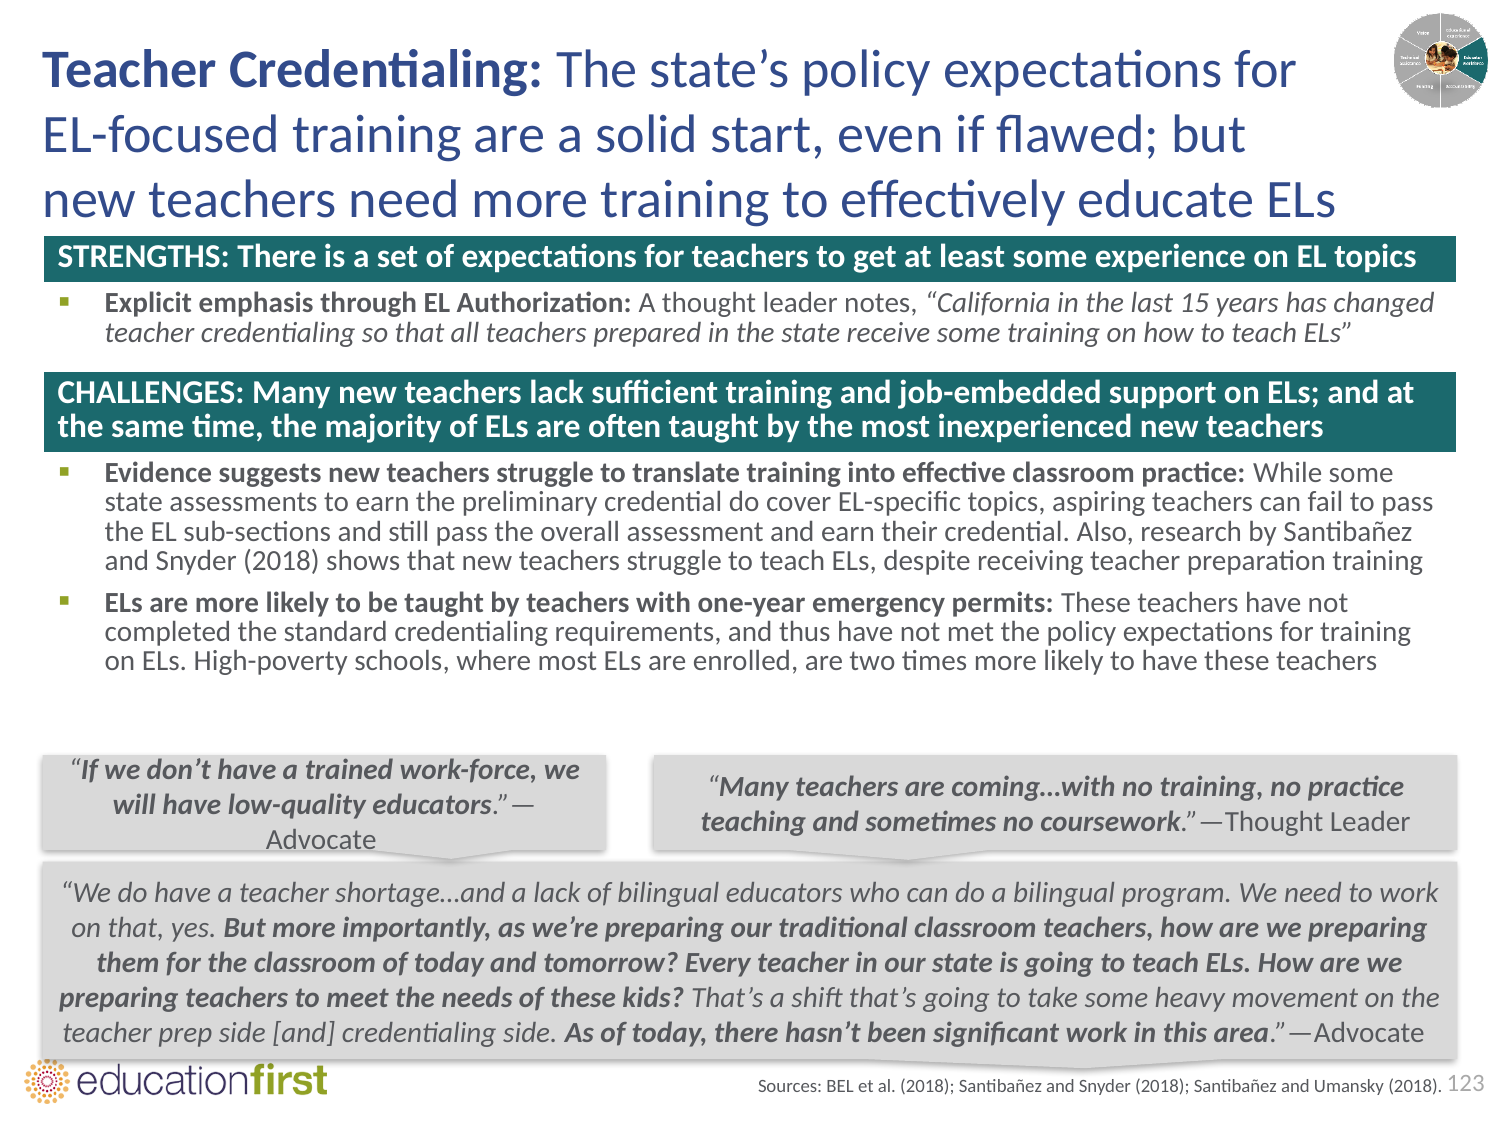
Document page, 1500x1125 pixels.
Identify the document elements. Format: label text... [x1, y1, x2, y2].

text_box “If we don’t have a trained work-force, we will have low-quality educators.”—Advocate [41, 754, 607, 860]
table_cell Evidence suggests new teachers struggle to translate training into effective classroom practice: While some state assessments to earn the preliminary credential do cover EL-specific topics, aspiring teachers can fail to pass the EL sub-sections and still pass the overall assessment and earn their credential. Also, research by Santibañez and Snyder (2018) shows that new teachers struggle to teach ELs, despite receiving teacher preparation training ELs are more likely to be taught by teachers with one-year emergency permits: These teachers have not completed the standard credentialing requirements, and thus have not met the policy expectations for training on ELs. High-poverty schools, where most ELs are enrolled, are two times more likely to have these teachers [44, 454, 1456, 685]
table_cell CHALLENGES: Many new teachers lack sufficient training and job-embedded support on ELs; and at the same time, the majority of ELs are often taught by the most inexperienced new teachers [44, 372, 1456, 452]
text_box “Many teachers are coming…with no training, no practice teaching and sometimes no coursework.”—Thought Leader [653, 754, 1459, 861]
picture [1357, 1, 1500, 115]
table_header STRENGTHS: There is a set of expectations for teachers to get at least some experience on EL topics [44, 236, 1456, 282]
table_cell Explicit emphasis through EL Authorization: A thought leader notes, “California in the last 15 years has changed teacher credentialing so that all teachers prepared in the state receive some training on how to teach ELs” [44, 284, 1456, 371]
title Teacher Credentialing: The state’s policy expectations for EL-focused training are a solid start, even if flawed; but new teachers need more training to effectively educate ELs [42, 33, 1346, 121]
slide_number 123 [1399, 1058, 1500, 1104]
text_box Sources: BEL et al. (2018); Santibañez and Snyder (2018); Santibañez and Umansky (2018). [353, 1070, 1443, 1101]
text_box “We do have a teacher shortage…and a lack of bilingual educators who can do a bilingual program. We need to work on that, yes. But more importantly, as we’re preparing our traditional classroom teachers, how are we preparing them for the classroom of today and tomorrow? Every teacher in our state is going to teach ELs. How are we preparing teachers to meet the needs of these kids? That’s a shift that’s going to take some heavy movement on the teacher prep side [and] credentialing side. As of today, there hasn’t been significant work in this area.”—Advocate [41, 860, 1459, 1069]
picture [24, 1058, 327, 1104]
